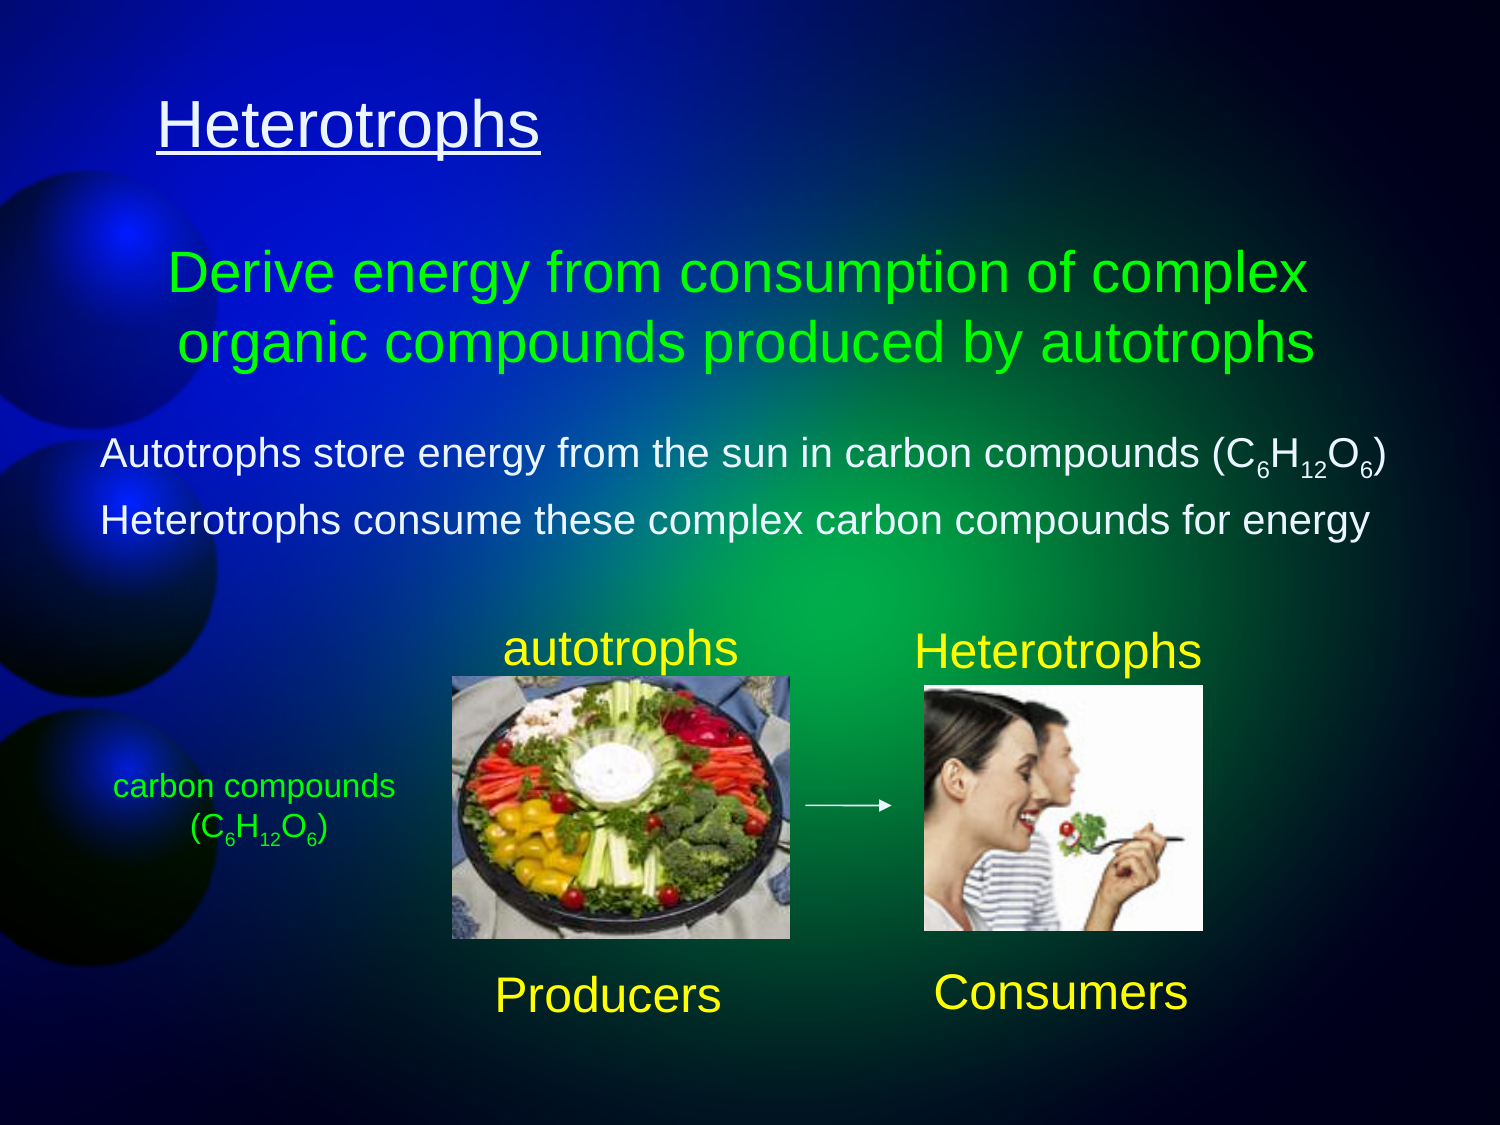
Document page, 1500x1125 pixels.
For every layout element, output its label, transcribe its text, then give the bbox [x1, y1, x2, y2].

text_box Autotrophs store energy from the sun in carbon compounds (C6H12O6) Heterotrophs consume these complex carbon compounds for energy [85, 407, 1403, 551]
text_box Derive energy from consumption of complex organic compounds produced by autotrophs [152, 226, 1342, 382]
text_box [805, 799, 892, 812]
text_box autotrophs [488, 607, 755, 674]
picture [0, 0, 1500, 1125]
text_box Consumers [918, 952, 1204, 1027]
text_box carbon compounds (C6H12O6) [97, 757, 421, 858]
text_box Heterotrophs [898, 610, 1232, 686]
text_box Producers [479, 954, 738, 1030]
text_box Heterotrophs [141, 73, 557, 169]
